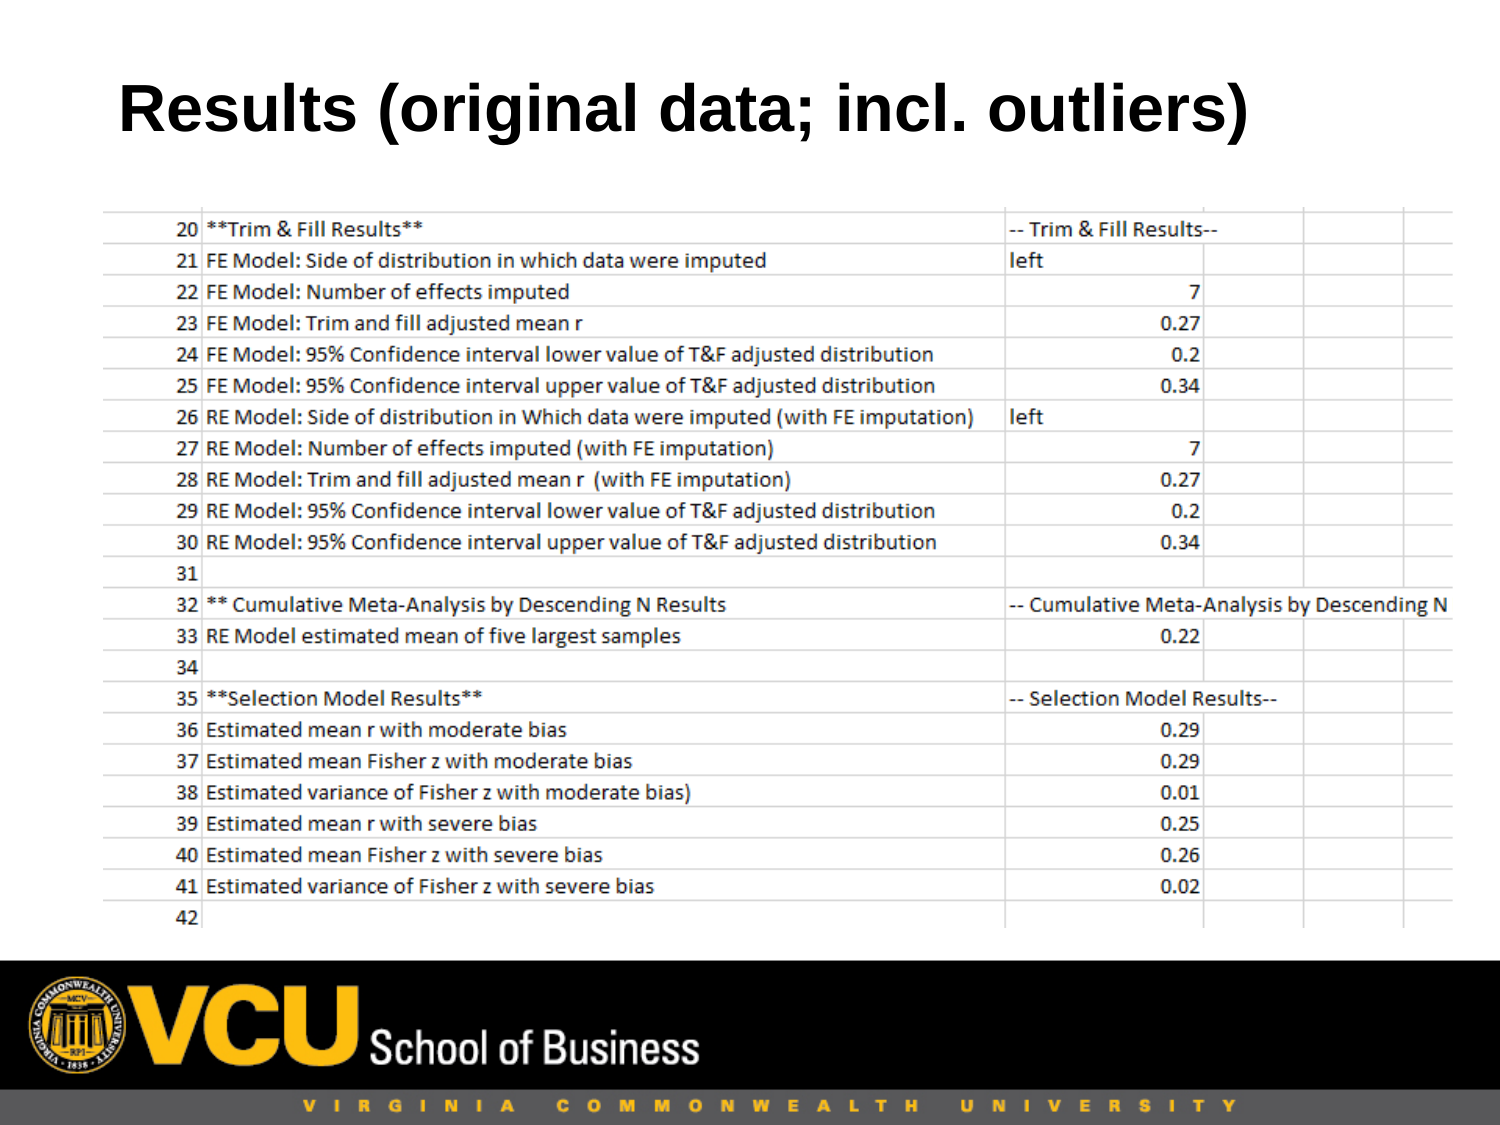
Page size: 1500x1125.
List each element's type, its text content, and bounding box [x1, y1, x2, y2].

title Results (original data; incl. outliers) [103, 49, 1397, 170]
picture [0, 0, 1500, 1125]
